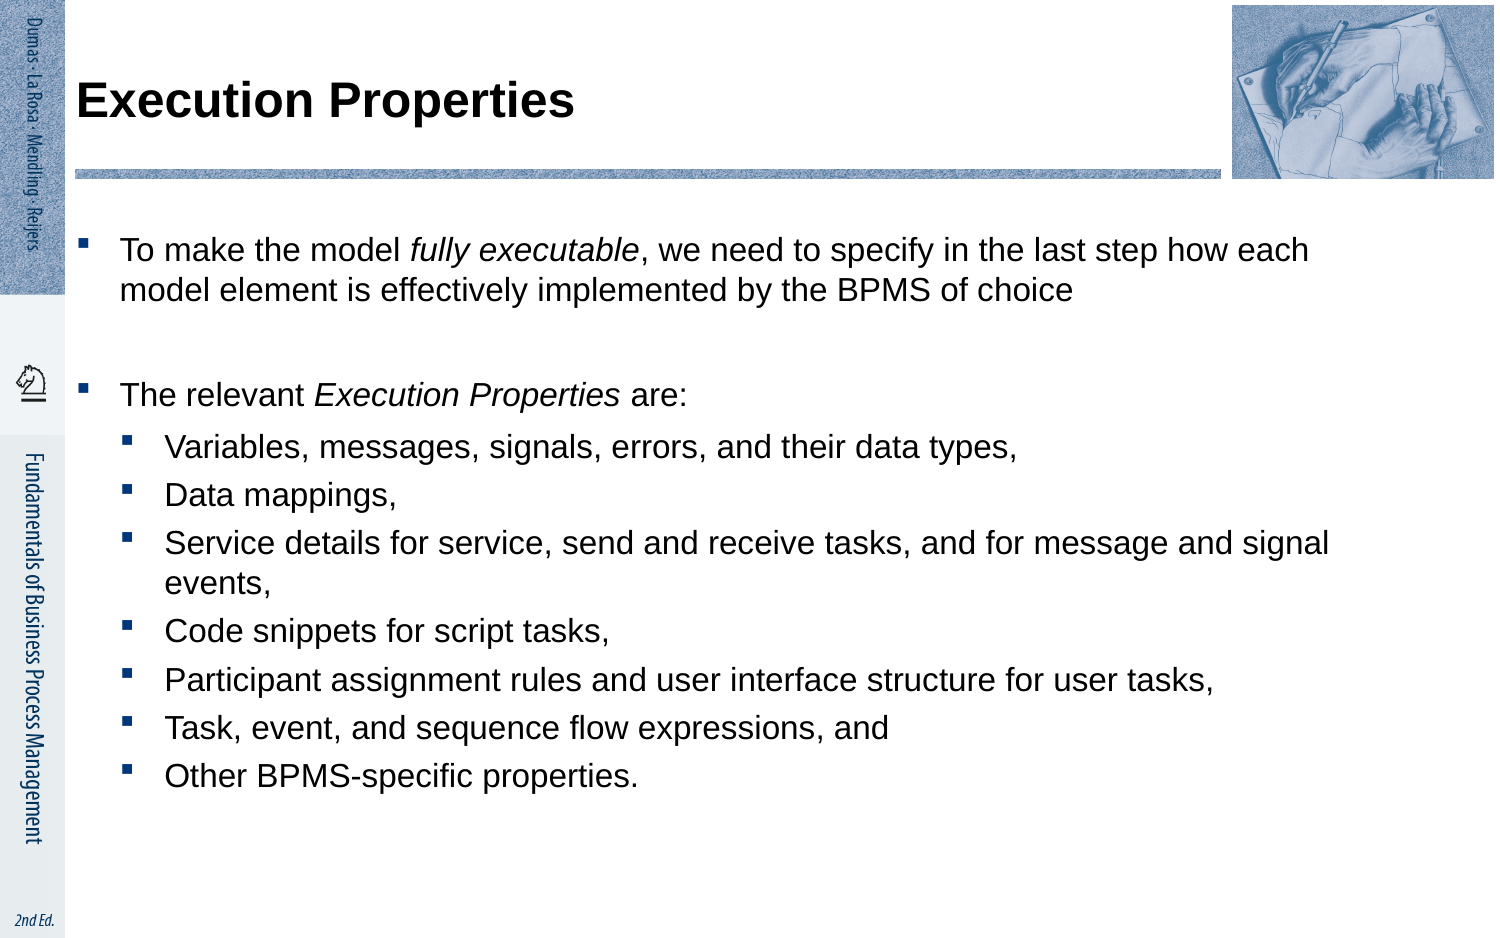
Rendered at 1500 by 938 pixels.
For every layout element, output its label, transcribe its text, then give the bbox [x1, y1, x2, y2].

picture [1232, 5, 1494, 179]
picture [0, 0, 65, 938]
title Execution Properties [75, 22, 1198, 172]
picture [75, 169, 1221, 179]
list To make the model fully executable, we need to specify in the last step how each model element is effectively implemented by the BPMS of choice The relevant Execution Properties are: Variables, messages, signals, errors, and their data types, Data mappings, Service details for service, send and receive tasks, and for message and signal events, Code snippets for script tasks, Participant assignment rules and user interface structure for user tasks, Task, event, and sequence flow expressions, and Other BPMS-specific properties. [75, 220, 1349, 853]
